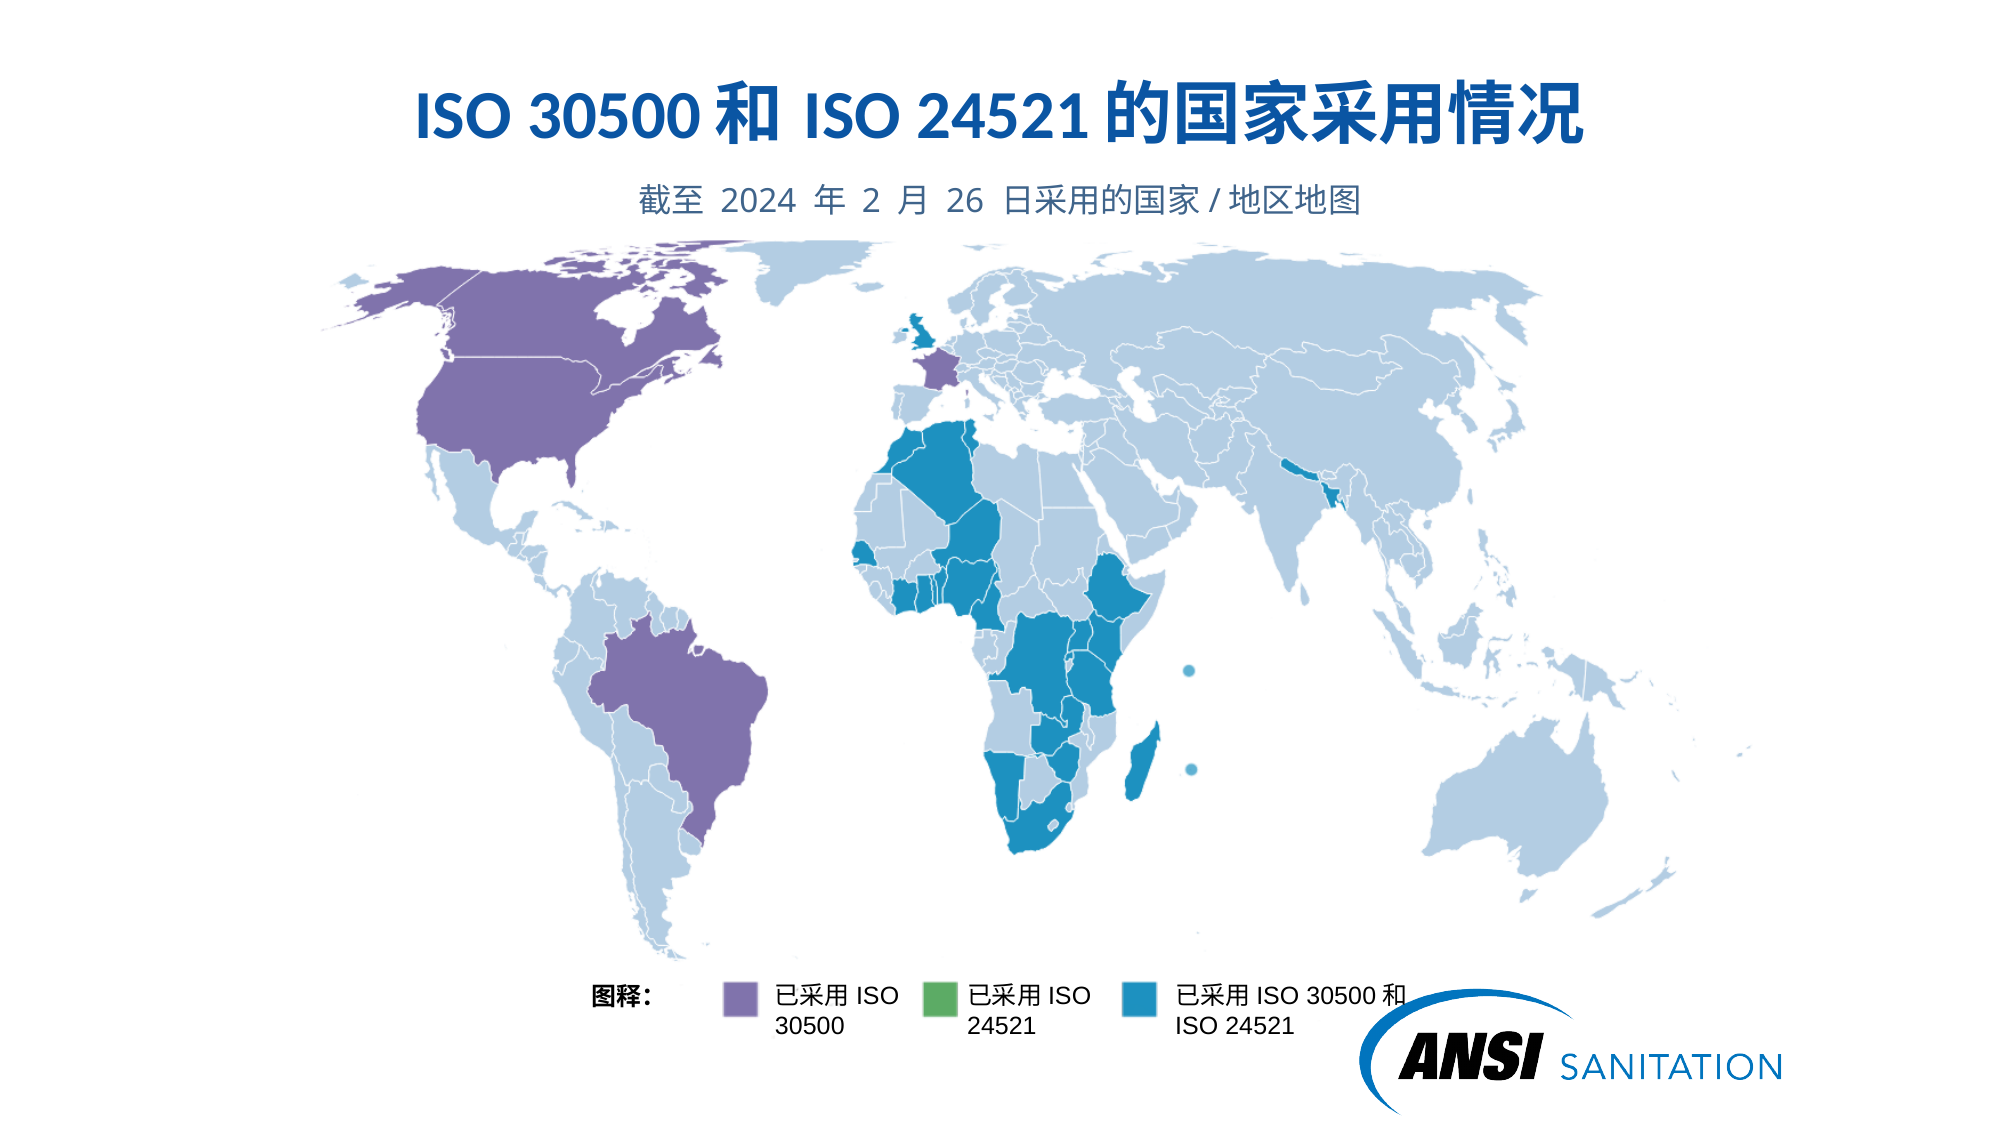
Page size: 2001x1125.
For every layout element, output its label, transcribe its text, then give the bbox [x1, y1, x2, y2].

title ISO 30500和ISO 24521的国家采用情况 [137, 2, 1863, 221]
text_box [577, 971, 1423, 1065]
picture [1343, 979, 1809, 1125]
text_box 截至 2024 年 2 月 26 日采用的国家/地区地图 [222, 173, 1778, 226]
picture [307, 221, 1756, 969]
